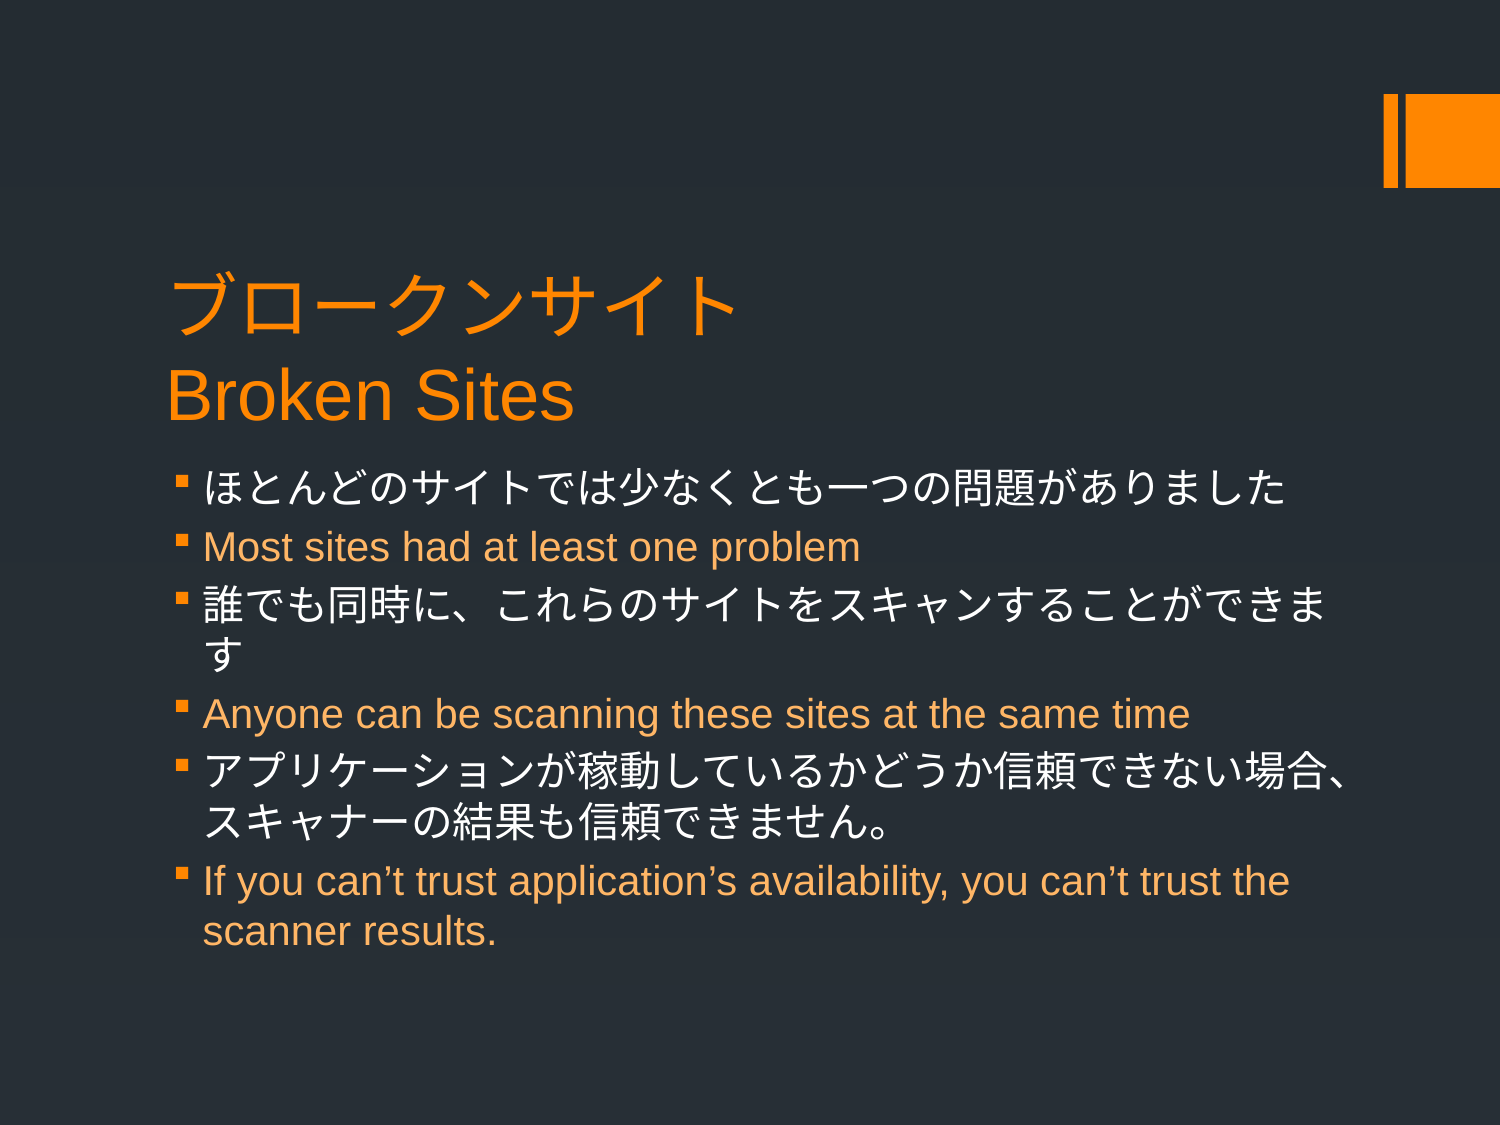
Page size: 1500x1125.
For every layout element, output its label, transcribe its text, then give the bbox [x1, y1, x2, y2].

list ほとんどのサイトでは少なくとも一つの問題がありました Most sites had at least one problem 誰でも同時に、これらのサイトをスキャンすることができます Anyone can be scanning these sites at the same time アプリケーションが稼動しているかどうか信頼できない場合、スキャナーの結果も信頼できません。 If you can’t trust application’s availability, you can’t trust the scanner results. [150, 454, 1350, 1035]
title ブロークンサイト Broken Sites [150, 253, 1350, 443]
